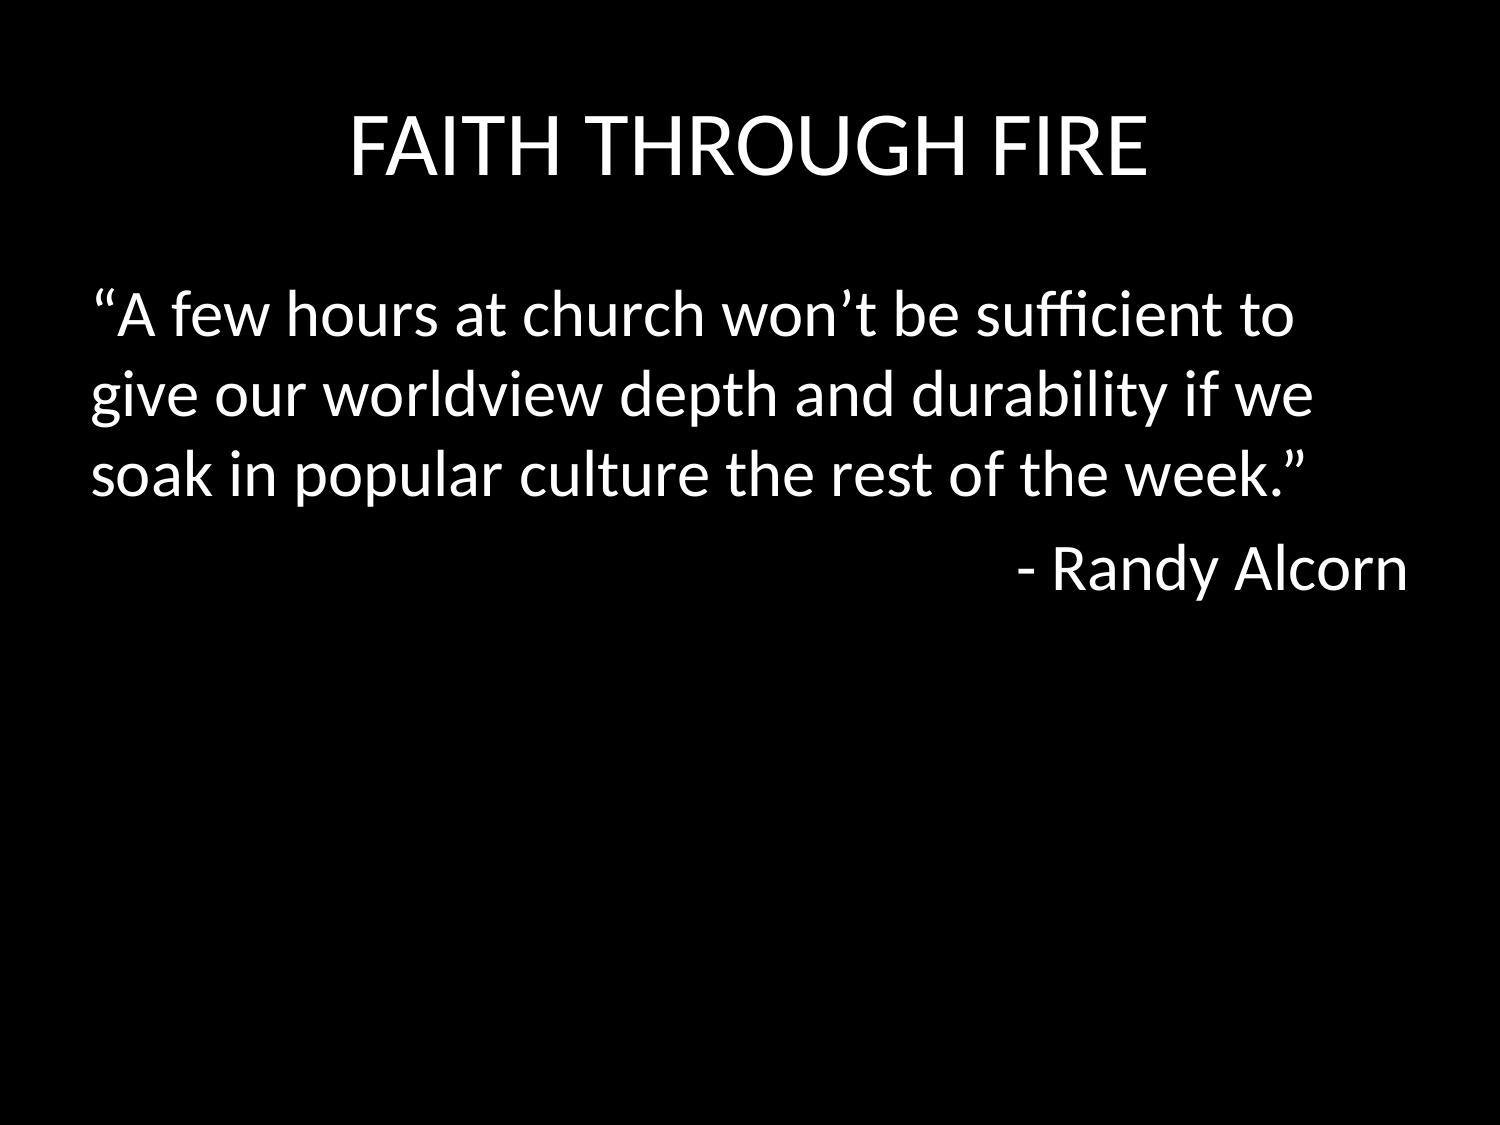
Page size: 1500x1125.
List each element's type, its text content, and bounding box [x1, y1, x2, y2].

title FAITH THROUGH FIRE [75, 45, 1425, 233]
list “A few hours at church won’t be sufficient to give our worldview depth and durability if we soak in popular culture the rest of the week.” - Randy Alcorn [75, 262, 1425, 1005]
